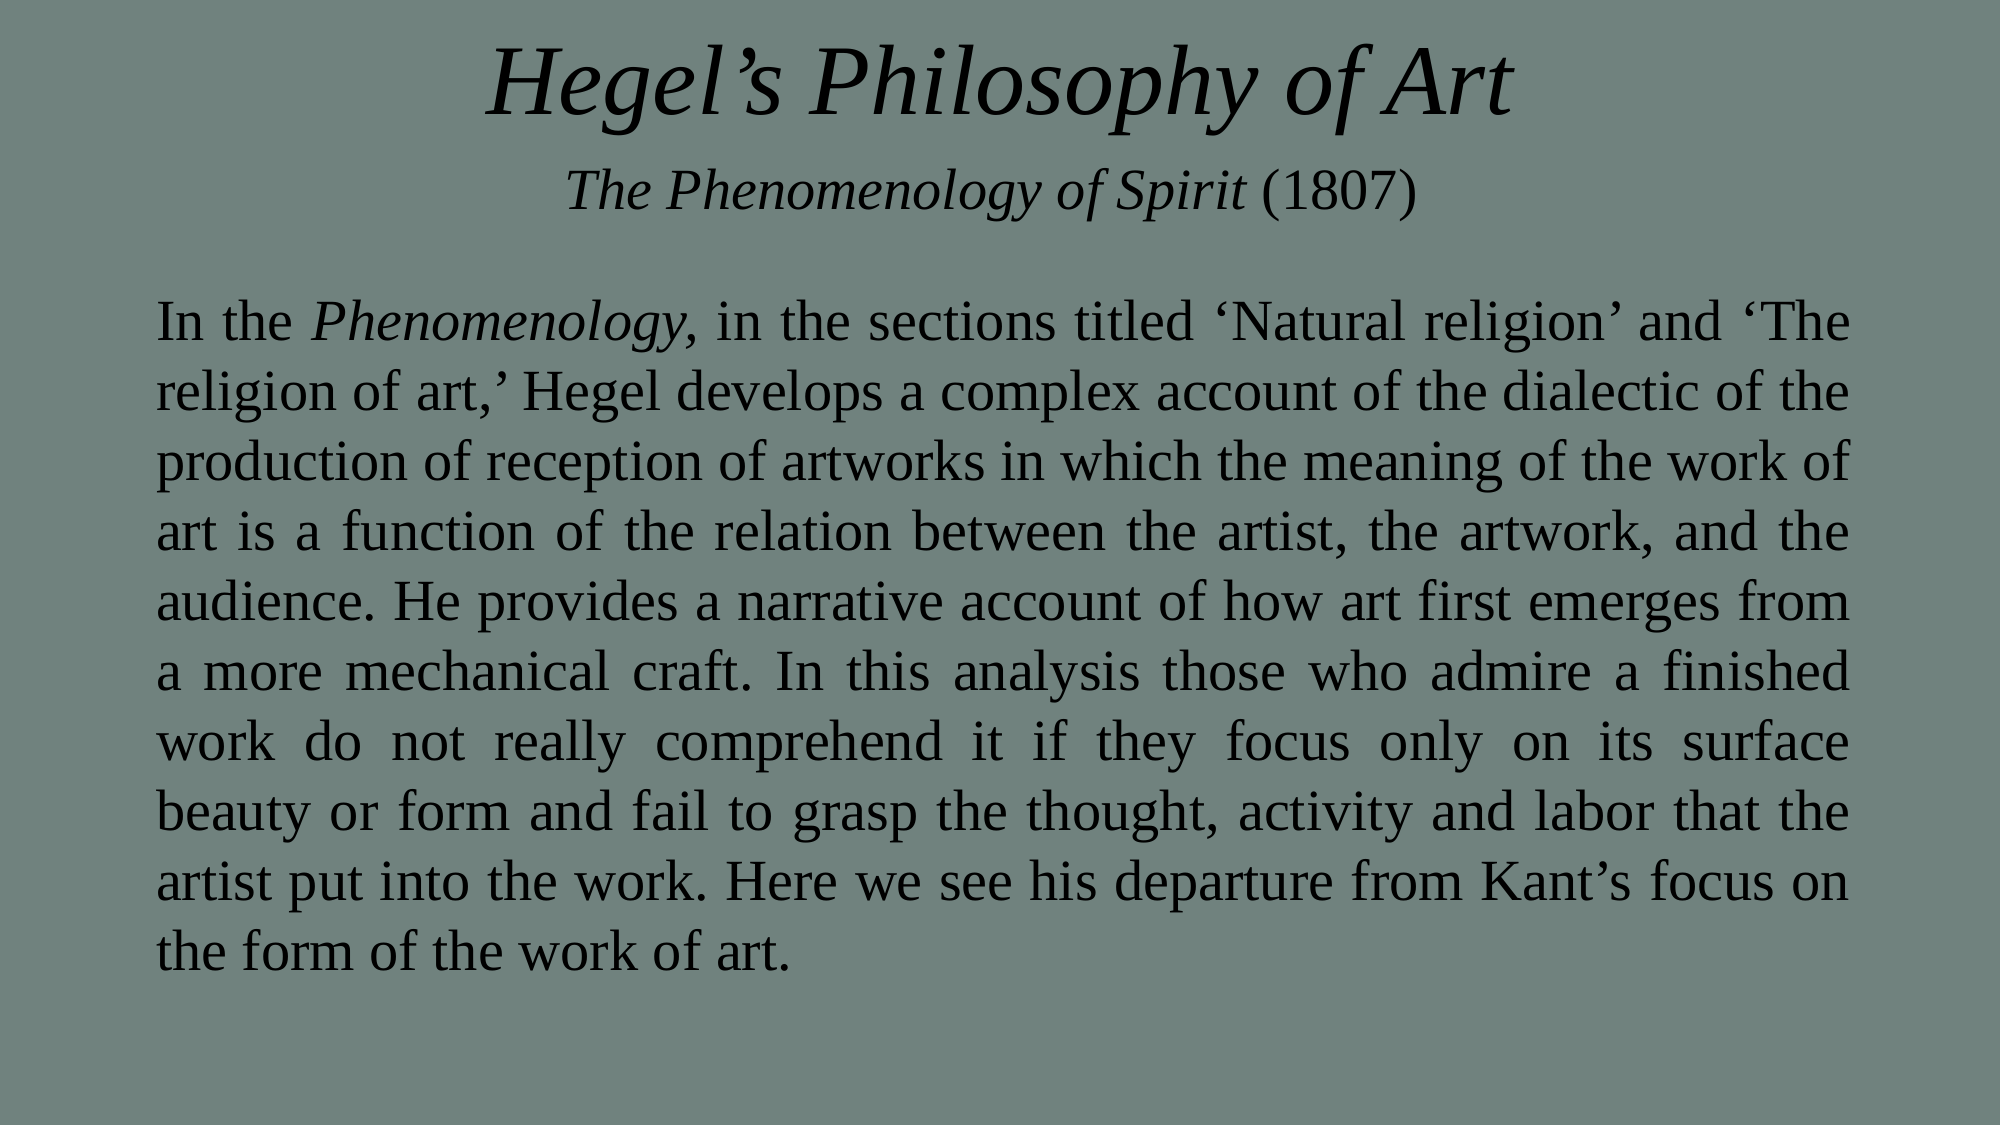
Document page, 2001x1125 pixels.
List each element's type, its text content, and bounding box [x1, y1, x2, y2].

title Hegel’s Philosophy of Art [0, 0, 2000, 144]
text_box The Phenomenology of Spirit (1807) [0, 143, 1983, 274]
text_box In the Phenomenology, in the sections titled ‘Natural religion’ and ‘The religion of art,’ Hegel develops a complex account of the dialectic of the production of reception of artworks in which the meaning of the work of art is a function of the relation between the artist, the artwork, and the audience. He provides a narrative account of how art first emerges from a more mechanical craft. In this analysis those who admire a finished work do not really comprehend it if they focus only on its surface beauty or form and fail to grasp the thought, activity and labor that the artist put into the work. Here we see his departure from Kant’s focus on the form of the work of art. [141, 275, 1867, 990]
